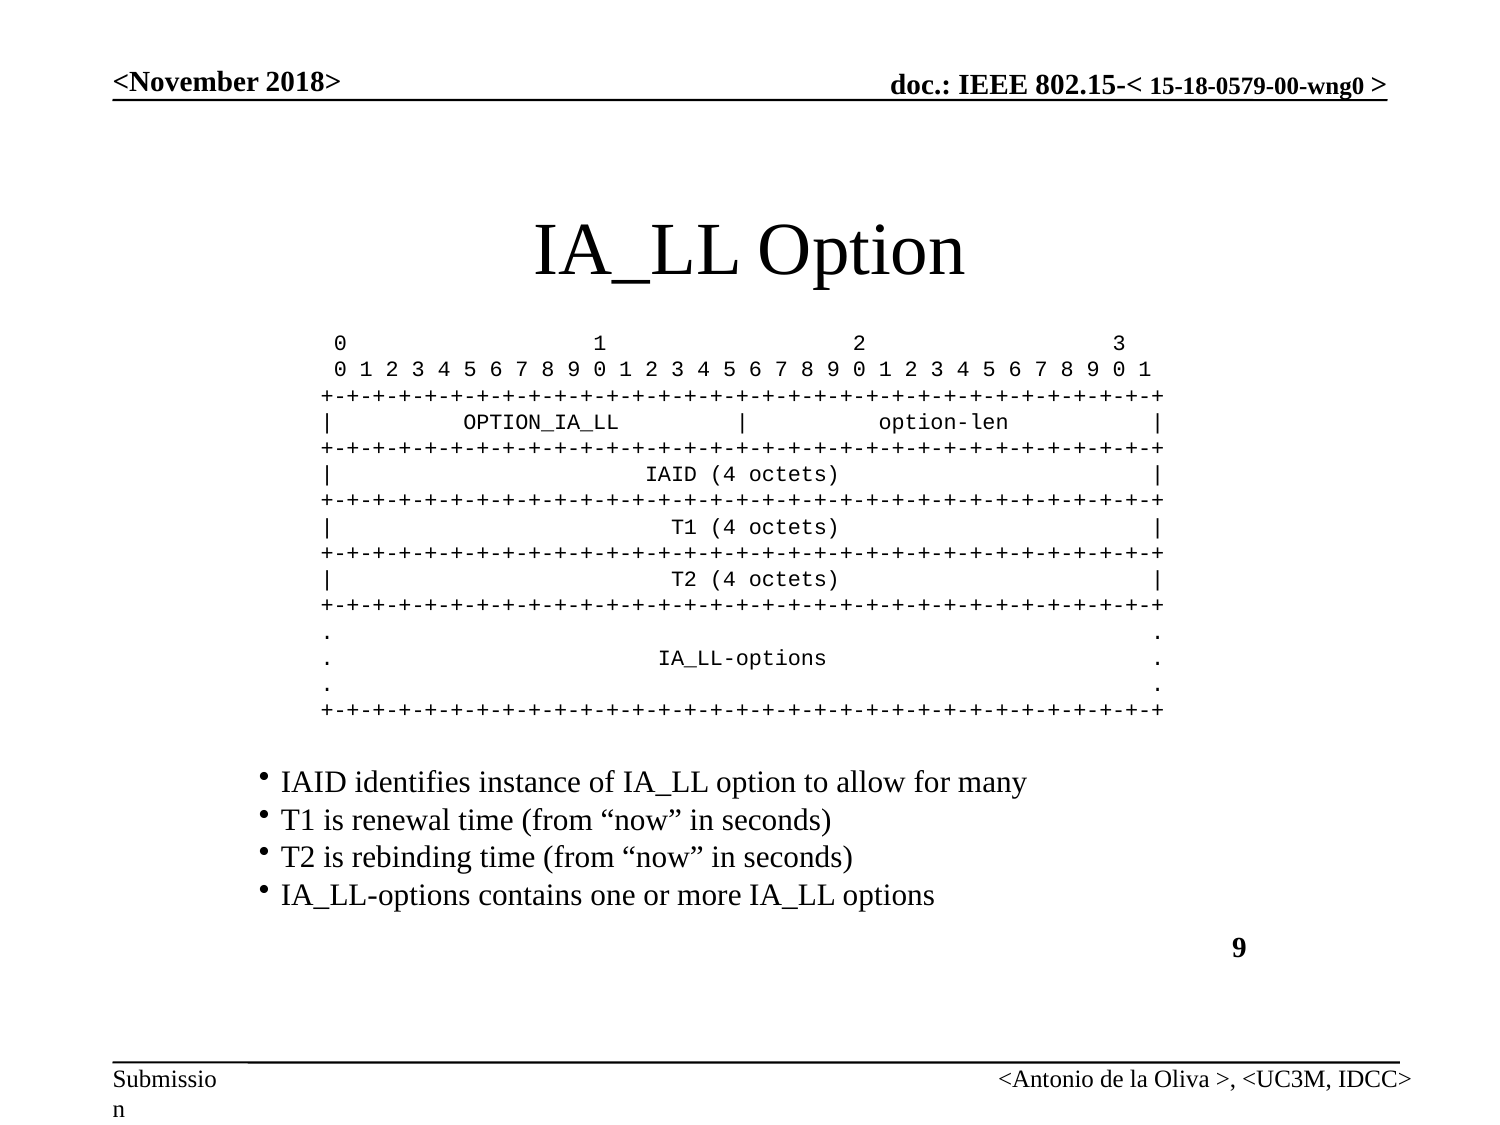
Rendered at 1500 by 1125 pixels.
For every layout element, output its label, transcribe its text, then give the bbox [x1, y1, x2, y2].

text_box IAID identifies instance of IA_LL option to allow for many T1 is renewal time (from “now” in seconds) T2 is rebinding time (from “now” in seconds) IA_LL-options contains one or more IA_LL options [253, 756, 1219, 918]
title IA_LL Option [243, 174, 1257, 315]
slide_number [112, 62, 375, 98]
slide_number 9 [1222, 928, 1257, 962]
text_box 0 1 2 3 0 1 2 3 4 5 6 7 8 9 0 1 2 3 4 5 6 7 8 9 0 1 2 3 4 5 6 7 8 9 0 1 +-+-+-+-+-+-+-+-+-+-+-+-+-+-+-+-+-+-+-+-+-+-+-+-+-+-+-+-+-+-+-+-+ | OPTION_IA_LL | option-len | +-+-+-+-+-+-+-+-+-+-+-+-+-+-+-+-+-+-+-+-+-+-+-+-+-+-+-+-+-+-+-+-+ | IAID (4 octets) | +-+-+-+-+-+-+-+-+-+-+-+-+-+-+-+-+-+-+-+-+-+-+-+-+-+-+-+-+-+-+-+-+ | T1 (4 octets) | +-+-+-+-+-+-+-+-+-+-+-+-+-+-+-+-+-+-+-+-+-+-+-+-+-+-+-+-+-+-+-+-+ | T2 (4 octets) | +-+-+-+-+-+-+-+-+-+-+-+-+-+-+-+-+-+-+-+-+-+-+-+-+-+-+-+-+-+-+-+-+ . . . IA_LL-options . . . +-+-+-+-+-+-+-+-+-+-+-+-+-+-+-+-+-+-+-+-+-+-+-+-+-+-+-+-+-+-+-+-+ [315, 323, 1172, 728]
footer <Antonio de la Oliva >, <UC3M, IDCC> [900, 1062, 1413, 1093]
